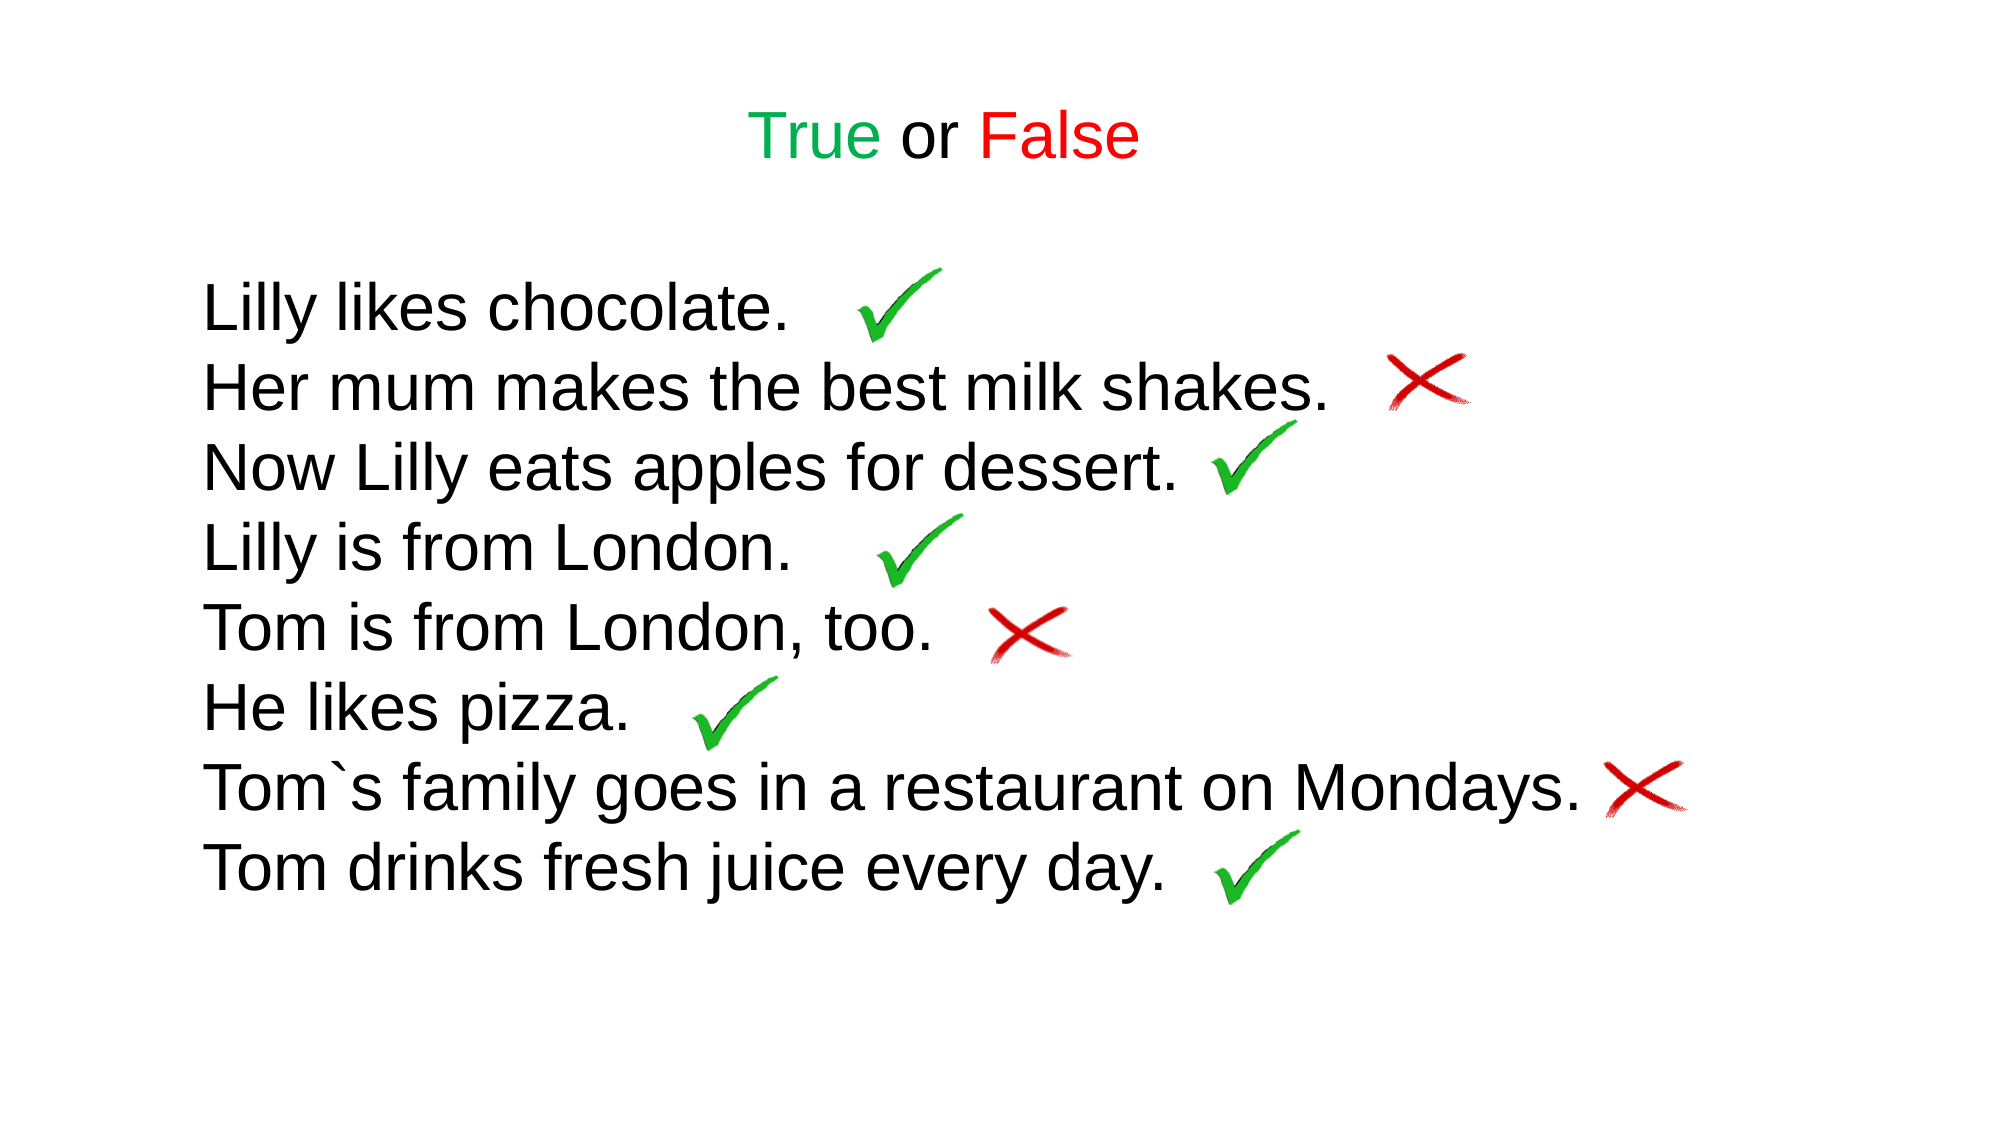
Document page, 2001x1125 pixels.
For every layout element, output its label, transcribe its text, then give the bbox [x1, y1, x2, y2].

picture [1378, 351, 1472, 412]
picture [685, 664, 781, 759]
picture [1595, 759, 1689, 819]
text_box Lilly likes chocolate. Her mum makes the best milk shakes. Now Lilly eats apples for dessert. Lilly is from London. Tom is from London, too. He likes pizza. Tom`s family goes in a restaurant on Mondays. Tom drinks fresh juice every day. [187, 256, 1712, 1116]
picture [850, 256, 945, 351]
picture [870, 502, 966, 596]
picture [980, 605, 1074, 665]
picture [1204, 408, 1300, 503]
text_box True or False [733, 84, 1228, 180]
picture [1207, 818, 1303, 913]
